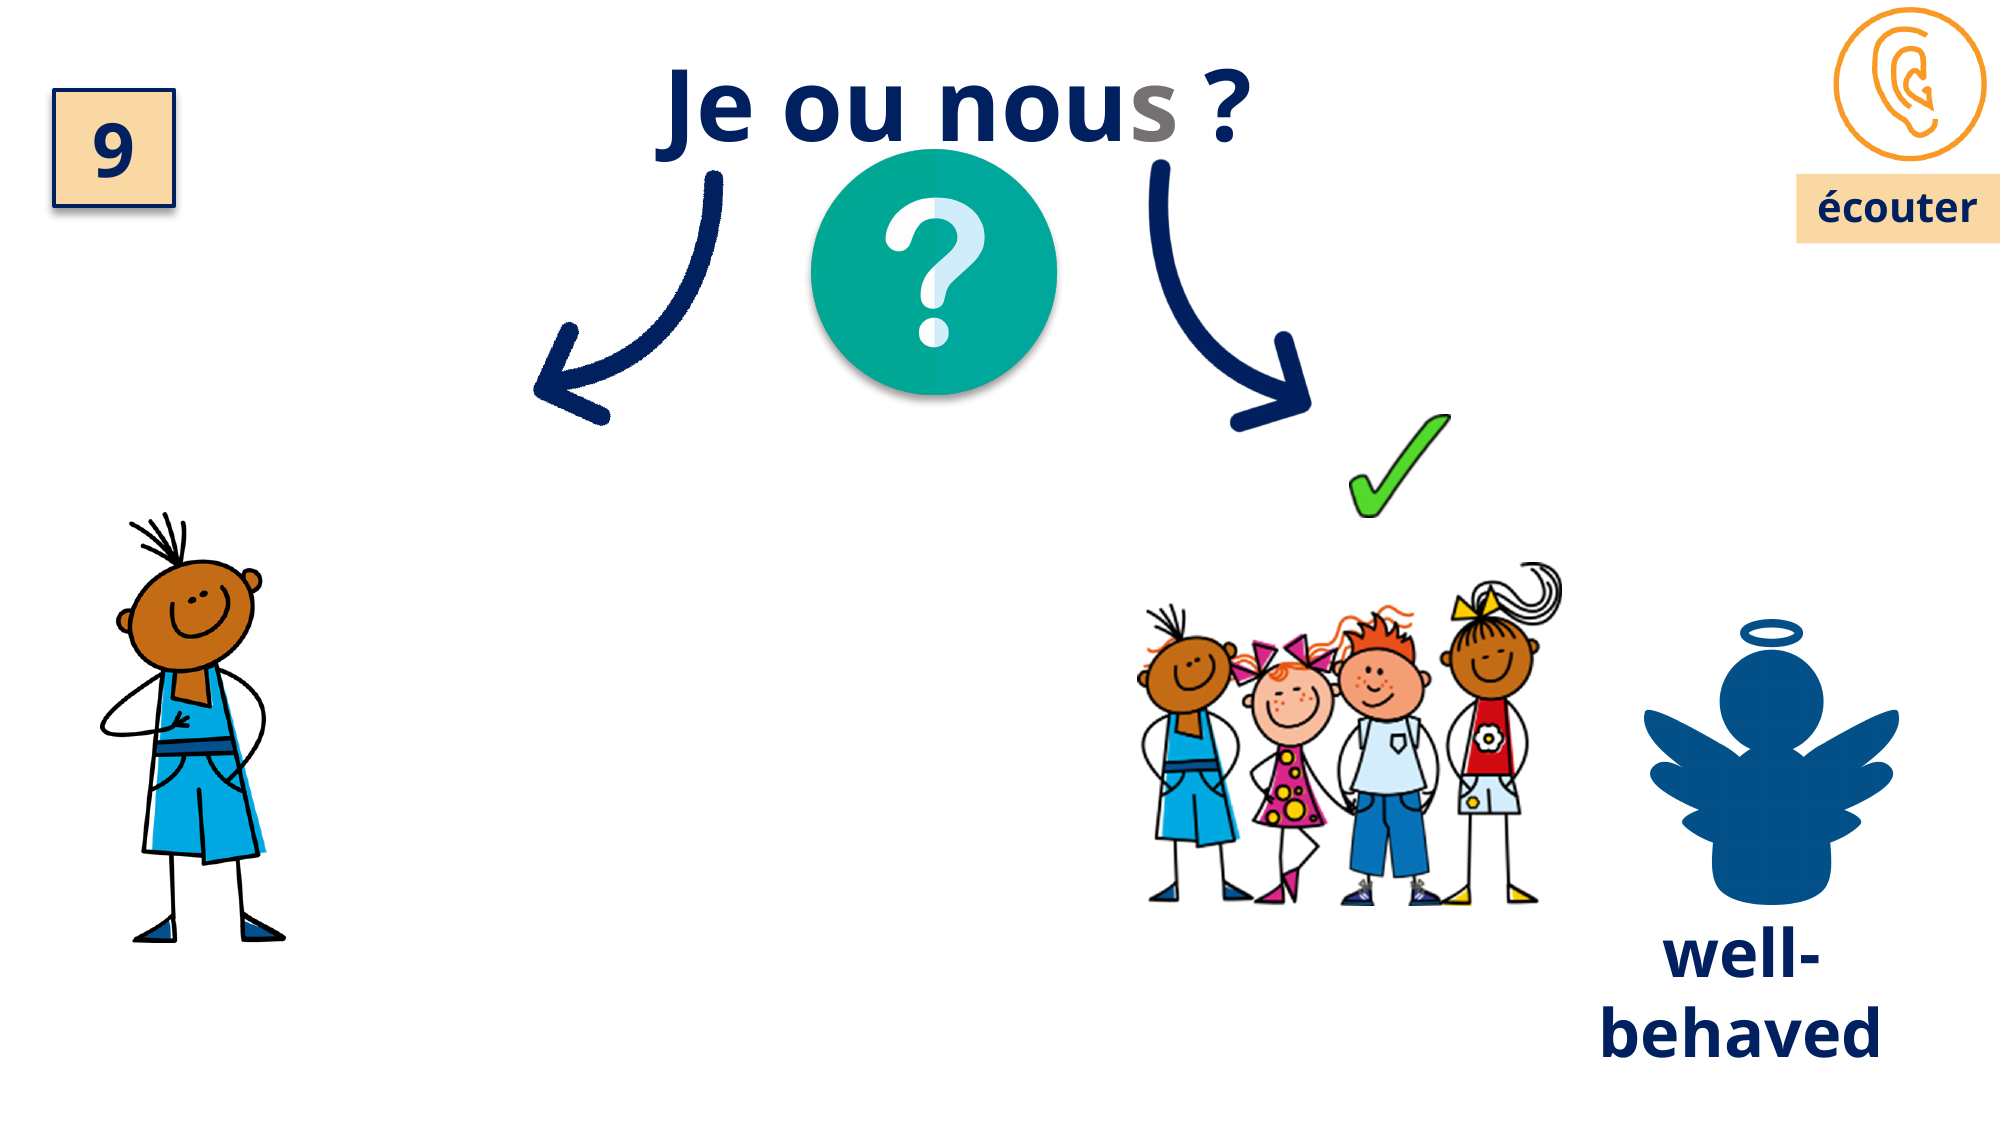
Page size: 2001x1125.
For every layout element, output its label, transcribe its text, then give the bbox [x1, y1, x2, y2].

picture [1643, 618, 1899, 905]
picture [1137, 562, 1563, 907]
text_box 9 [52, 88, 176, 208]
title écouter [1796, 173, 2000, 244]
picture [100, 511, 286, 943]
picture [1819, 0, 2000, 181]
text_box well-behaved [1563, 903, 1920, 1078]
picture [438, 96, 1452, 518]
text_box Je ou nous ? [607, 0, 1310, 218]
